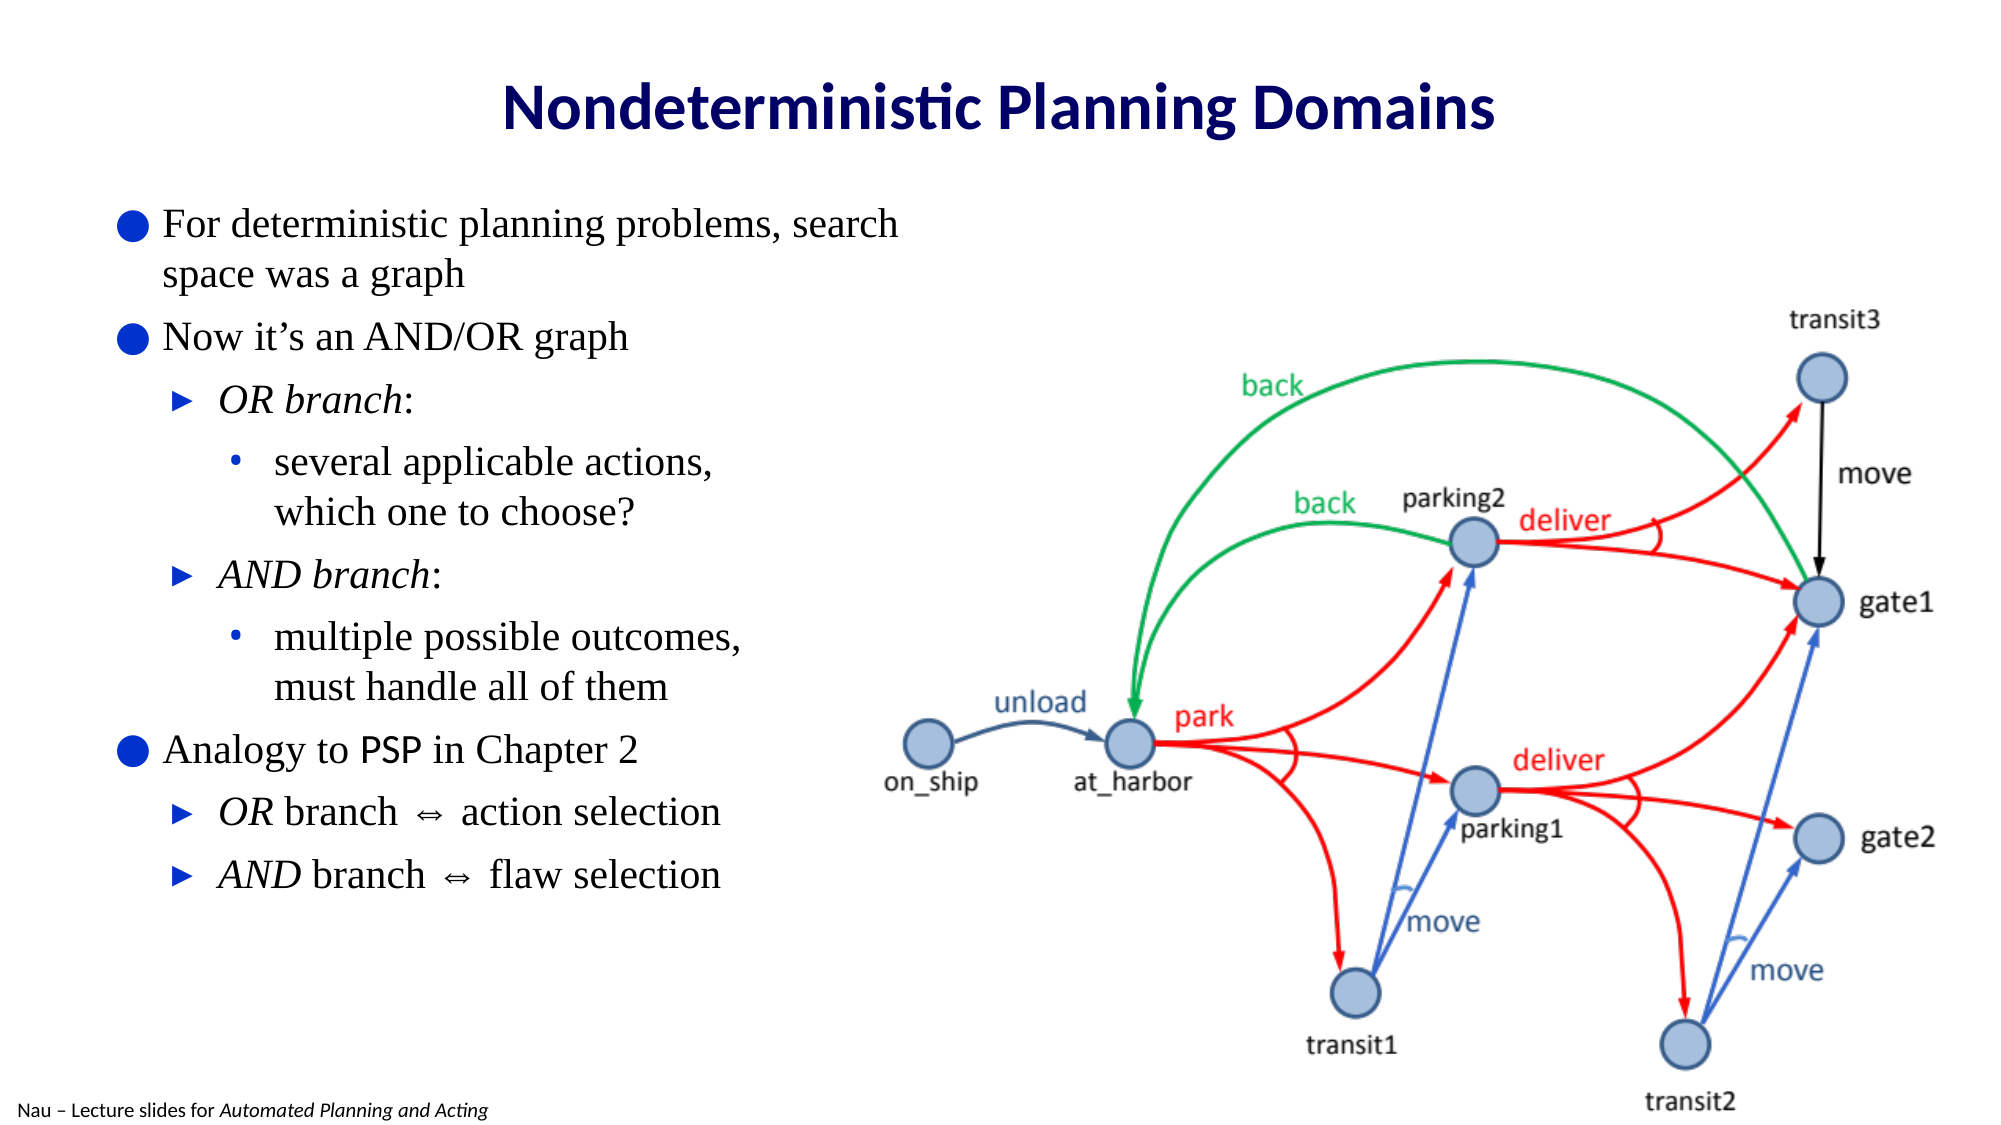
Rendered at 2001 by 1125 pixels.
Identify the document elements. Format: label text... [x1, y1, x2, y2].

list For deterministic planning problems, search space was a graph Now it’s an AND/OR graph OR branch: several applicable actions, which one to choose? AND branch: multiple possible outcomes, must handle all of them Analogy to PSP in Chapter 2 OR branch ⇔ action selection AND branch ⇔ flaw selection [99, 188, 984, 1057]
picture [882, 294, 1944, 1120]
title Nondeterministic Planning Domains [32, 16, 1968, 151]
